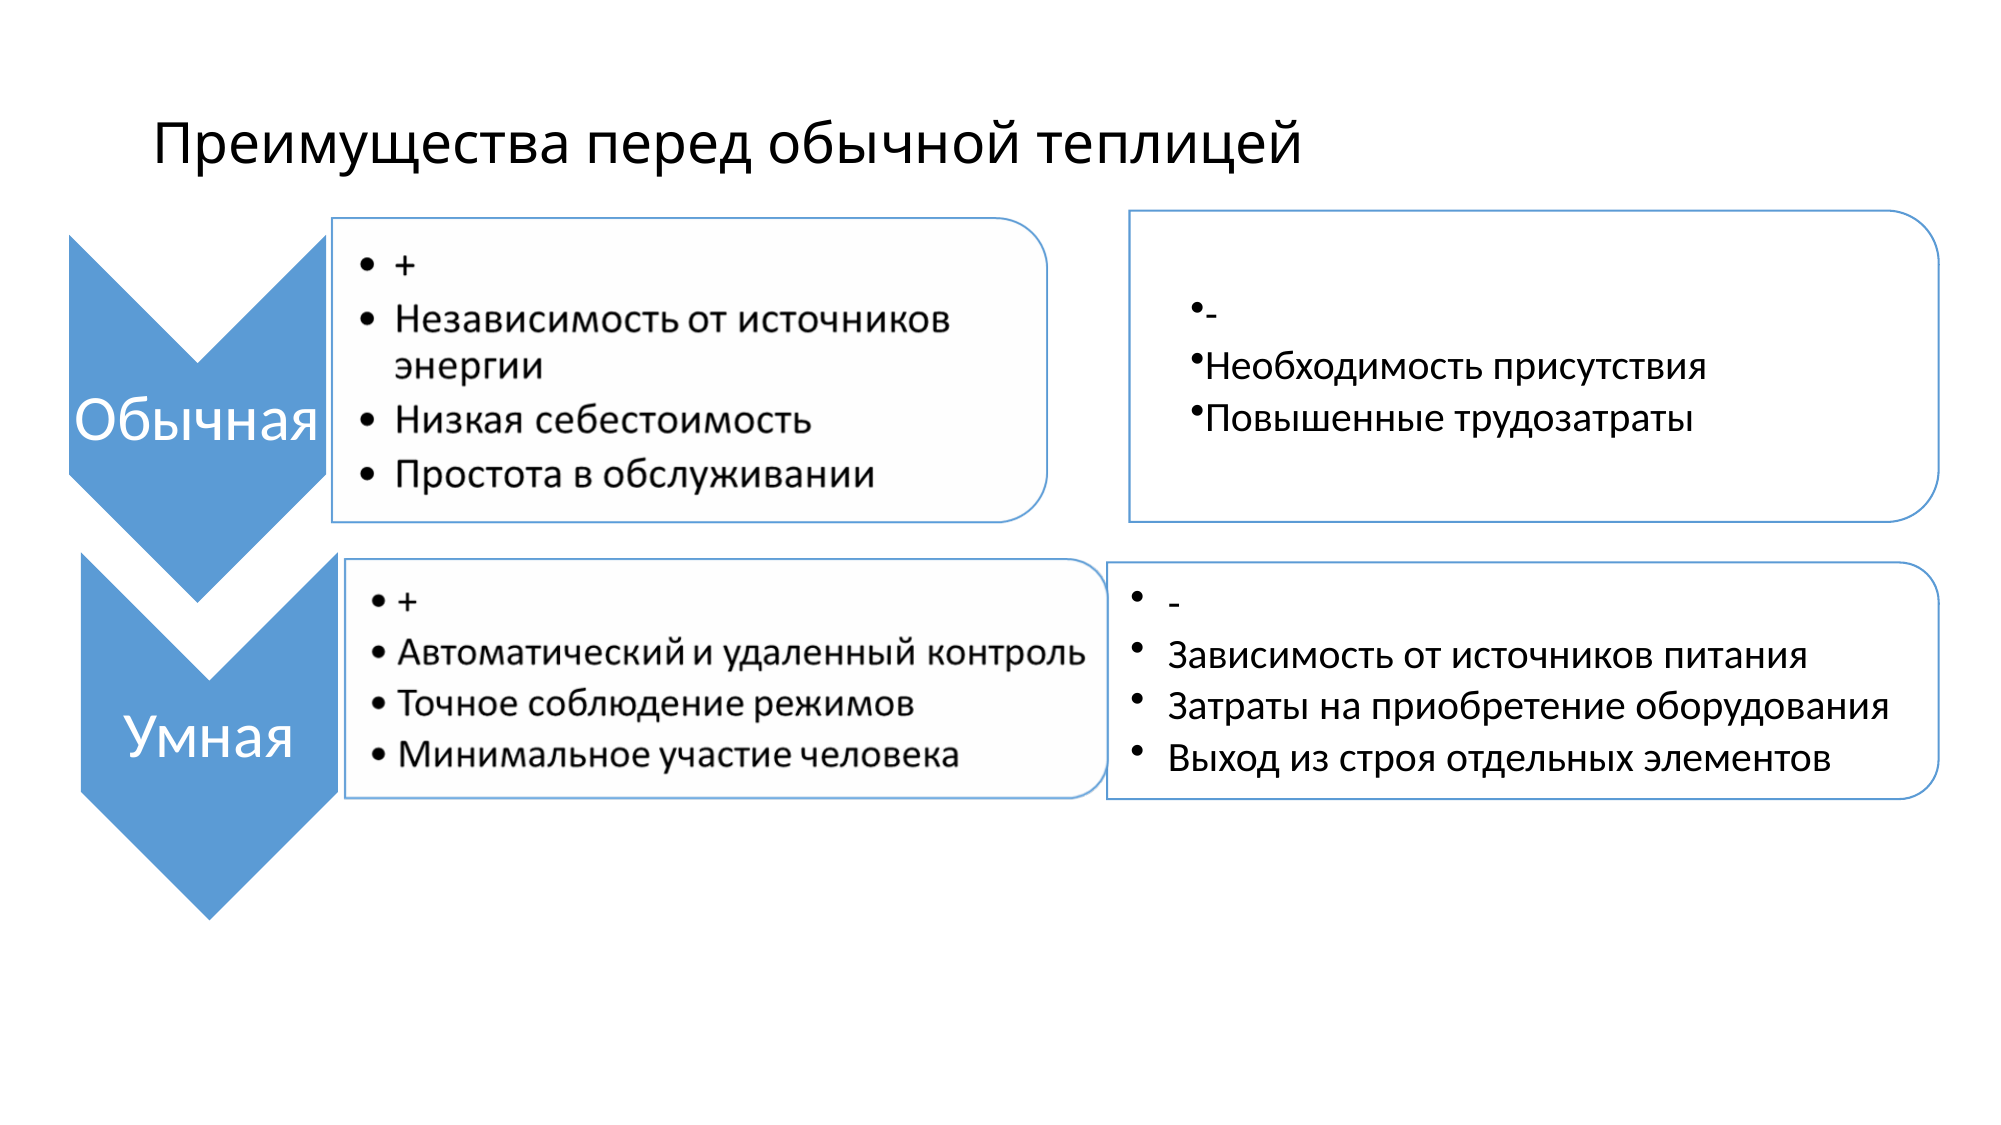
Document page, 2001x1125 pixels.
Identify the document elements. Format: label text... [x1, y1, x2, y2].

title Преимущества перед обычной теплицей [137, 106, 1863, 196]
picture [329, 217, 1049, 527]
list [24, 196, 1939, 920]
picture [342, 558, 1112, 804]
